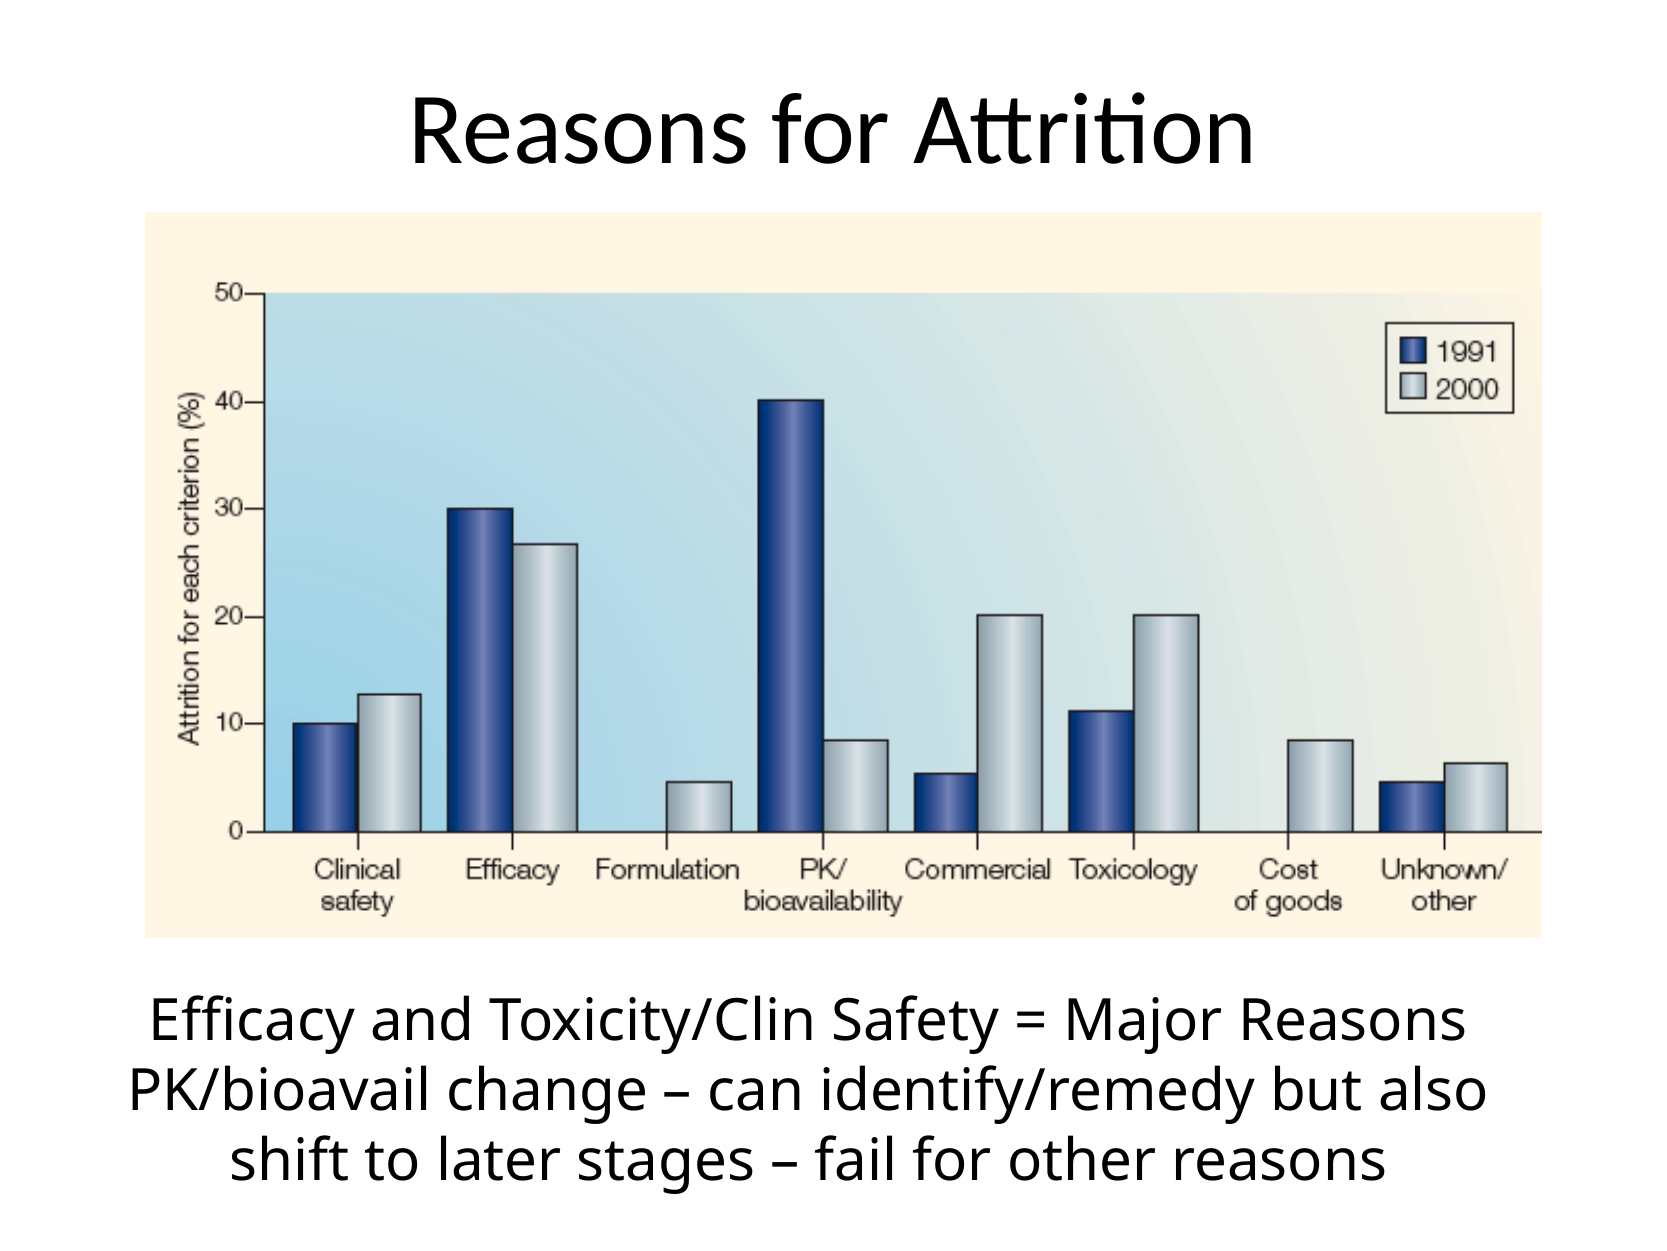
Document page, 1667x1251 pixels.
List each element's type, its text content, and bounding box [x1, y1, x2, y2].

picture [145, 212, 1542, 938]
title Reasons for Attrition [162, 33, 1505, 210]
text_box Efficacy and Toxicity/Clin Safety = Major Reasons PK/bioavail change – can identify/remedy but also shift to later stages – fail for other reasons [45, 975, 1571, 1200]
